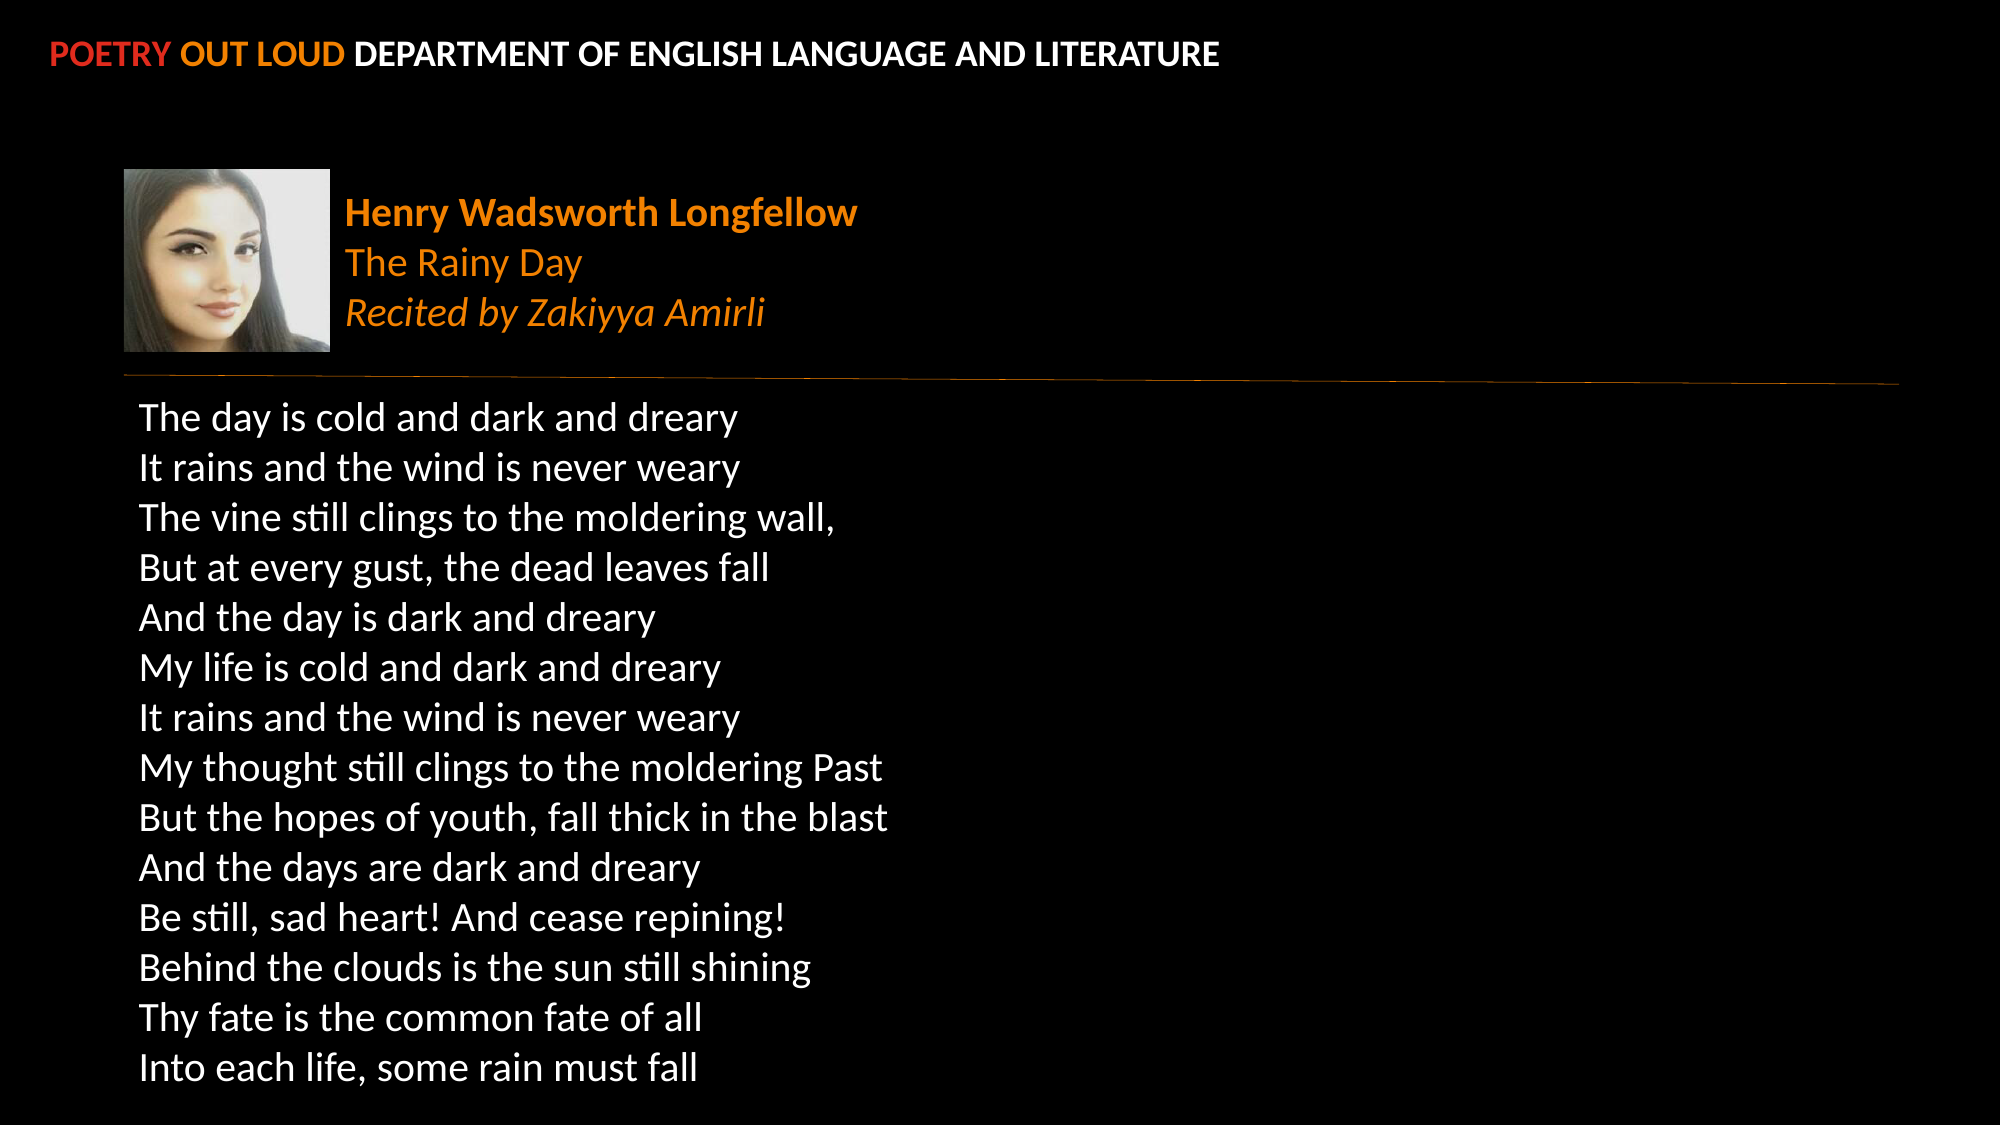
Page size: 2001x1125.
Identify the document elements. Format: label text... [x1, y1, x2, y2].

text_box The day is cold and dark and dreary It rains and the wind is never weary The vine still clings to the moldering wall, But at every gust, the dead leaves fall And the day is dark and dreary My life is cold and dark and dreary It rains and the wind is never weary My thought still clings to the moldering Past But the hopes of youth, fall thick in the blast And the days are dark and dreary Be still, sad heart! And cease repining! Behind the clouds is the sun still shining Thy fate is the common fate of all Into each life, some rain must fall [123, 385, 932, 1098]
text_box Henry Wadsworth Longfellow The Rainy Day Recited by Zakiyya Amirli [330, 177, 1124, 343]
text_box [123, 374, 1900, 385]
picture [123, 169, 330, 352]
text_box POETRY OUT LOUD DEPARTMENT OF ENGLISH LANGUAGE AND LITERATURE [34, 21, 1290, 81]
